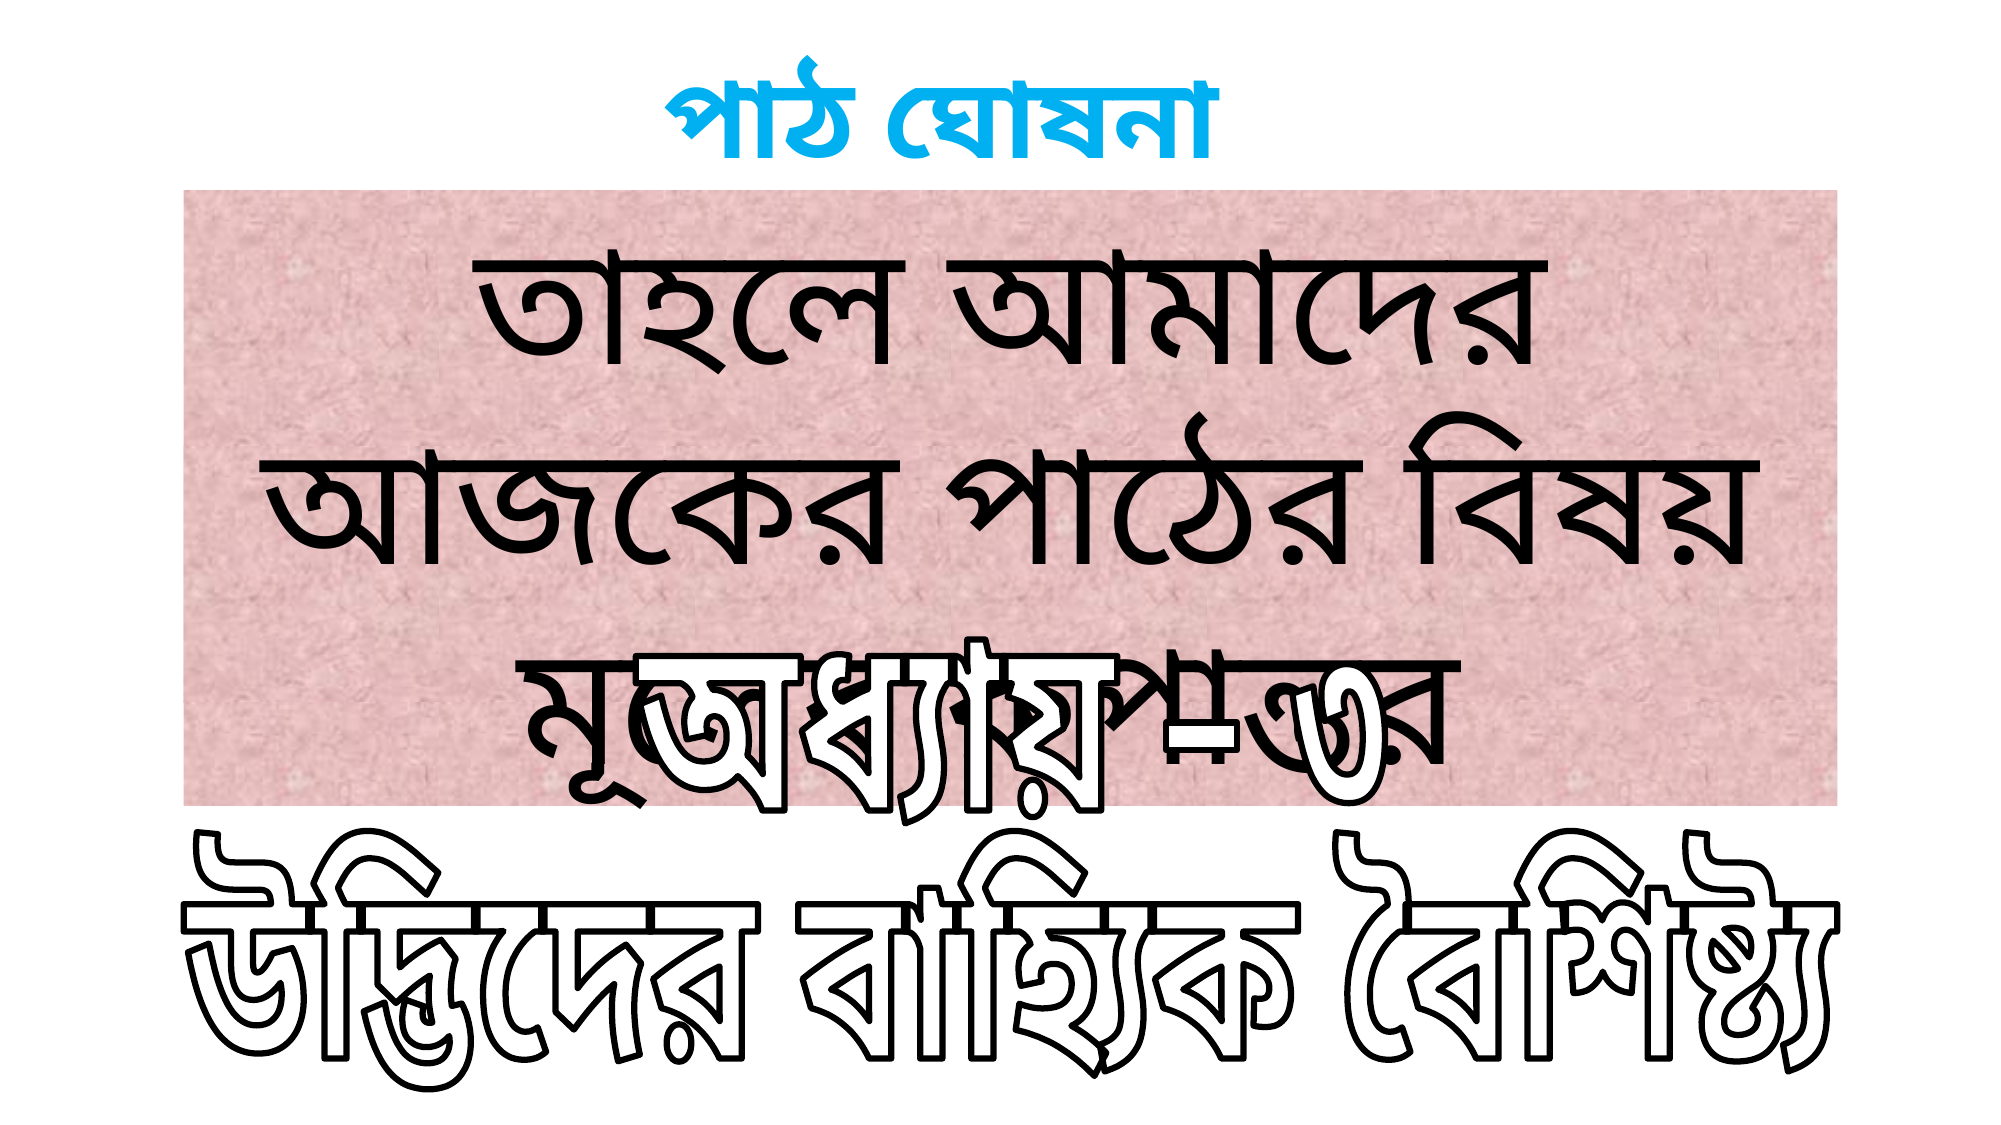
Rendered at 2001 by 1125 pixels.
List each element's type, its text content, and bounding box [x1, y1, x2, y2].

text_box পাঠ ঘোষনা [648, 38, 1263, 189]
text_box তাহলে আমাদের আজকের পাঠের বিষয় মূলের রুপান্তর [183, 190, 1838, 806]
